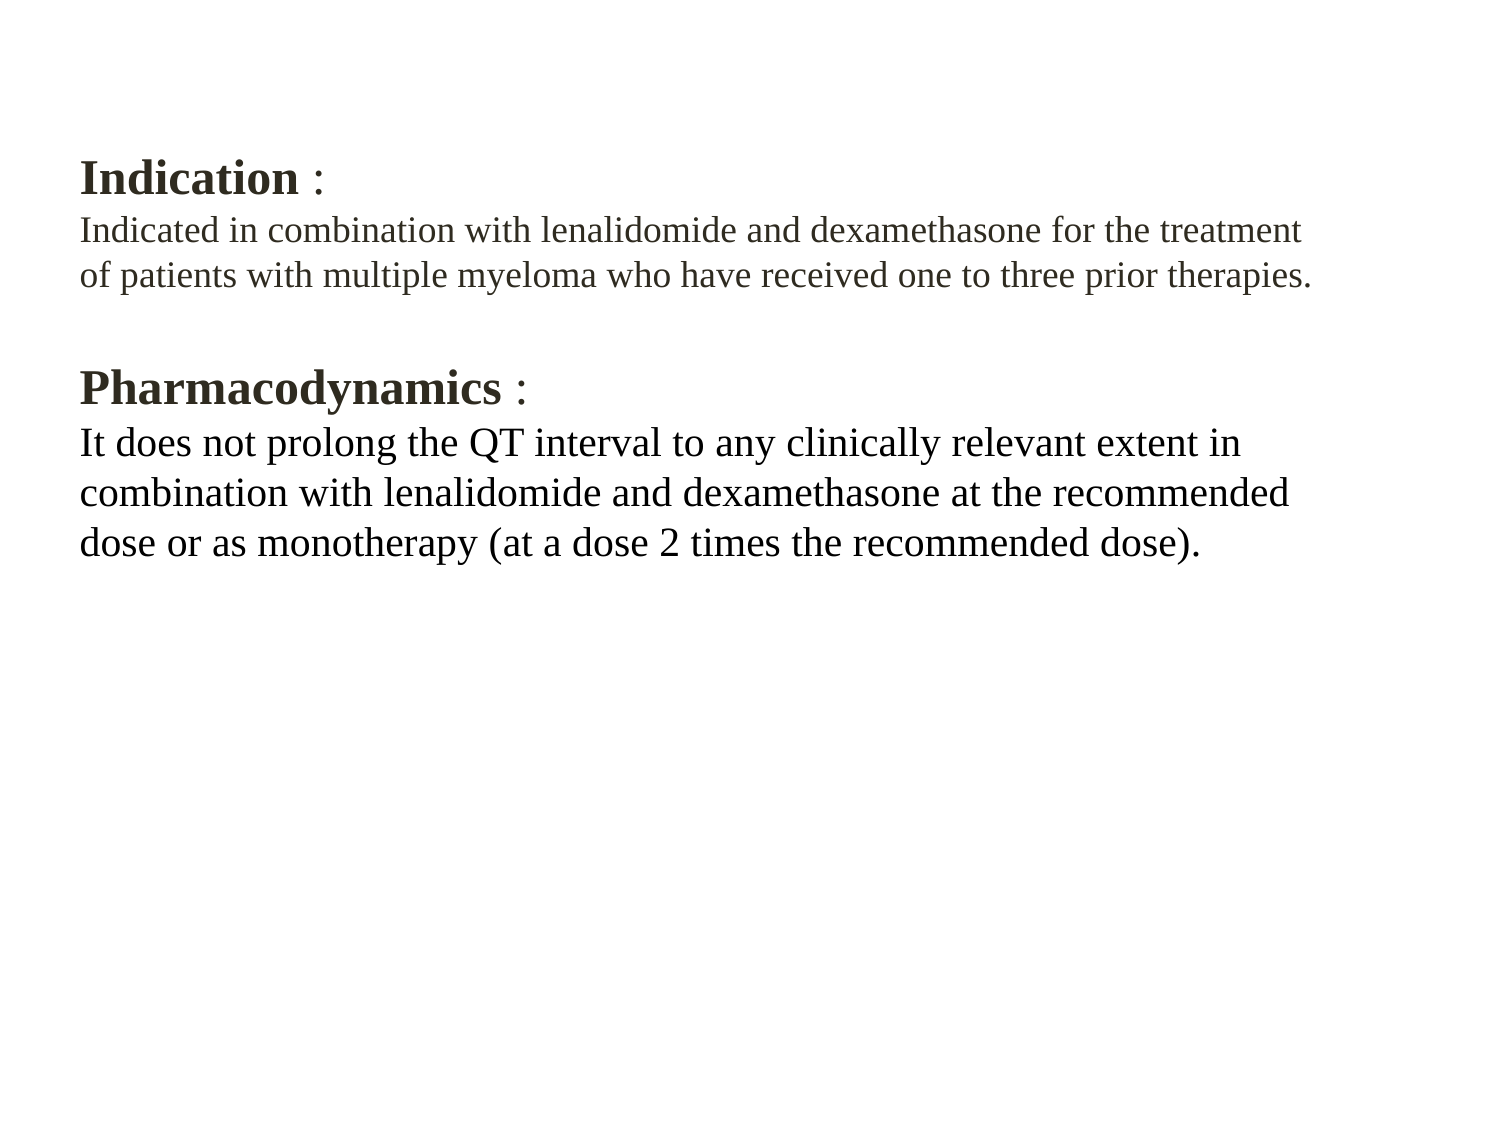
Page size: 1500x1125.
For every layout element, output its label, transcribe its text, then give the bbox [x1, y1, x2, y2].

text_box Indication : Indicated in combination with lenalidomide and dexamethasone for the treatment of patients with multiple myeloma who have received one to three prior therapies. Pharmacodynamics : It does not prolong the QT interval to any clinically relevant extent in combination with lenalidomide and dexamethasone at the recommended dose or as monotherapy (at a dose 2 times the recommended dose). [64, 137, 1354, 988]
